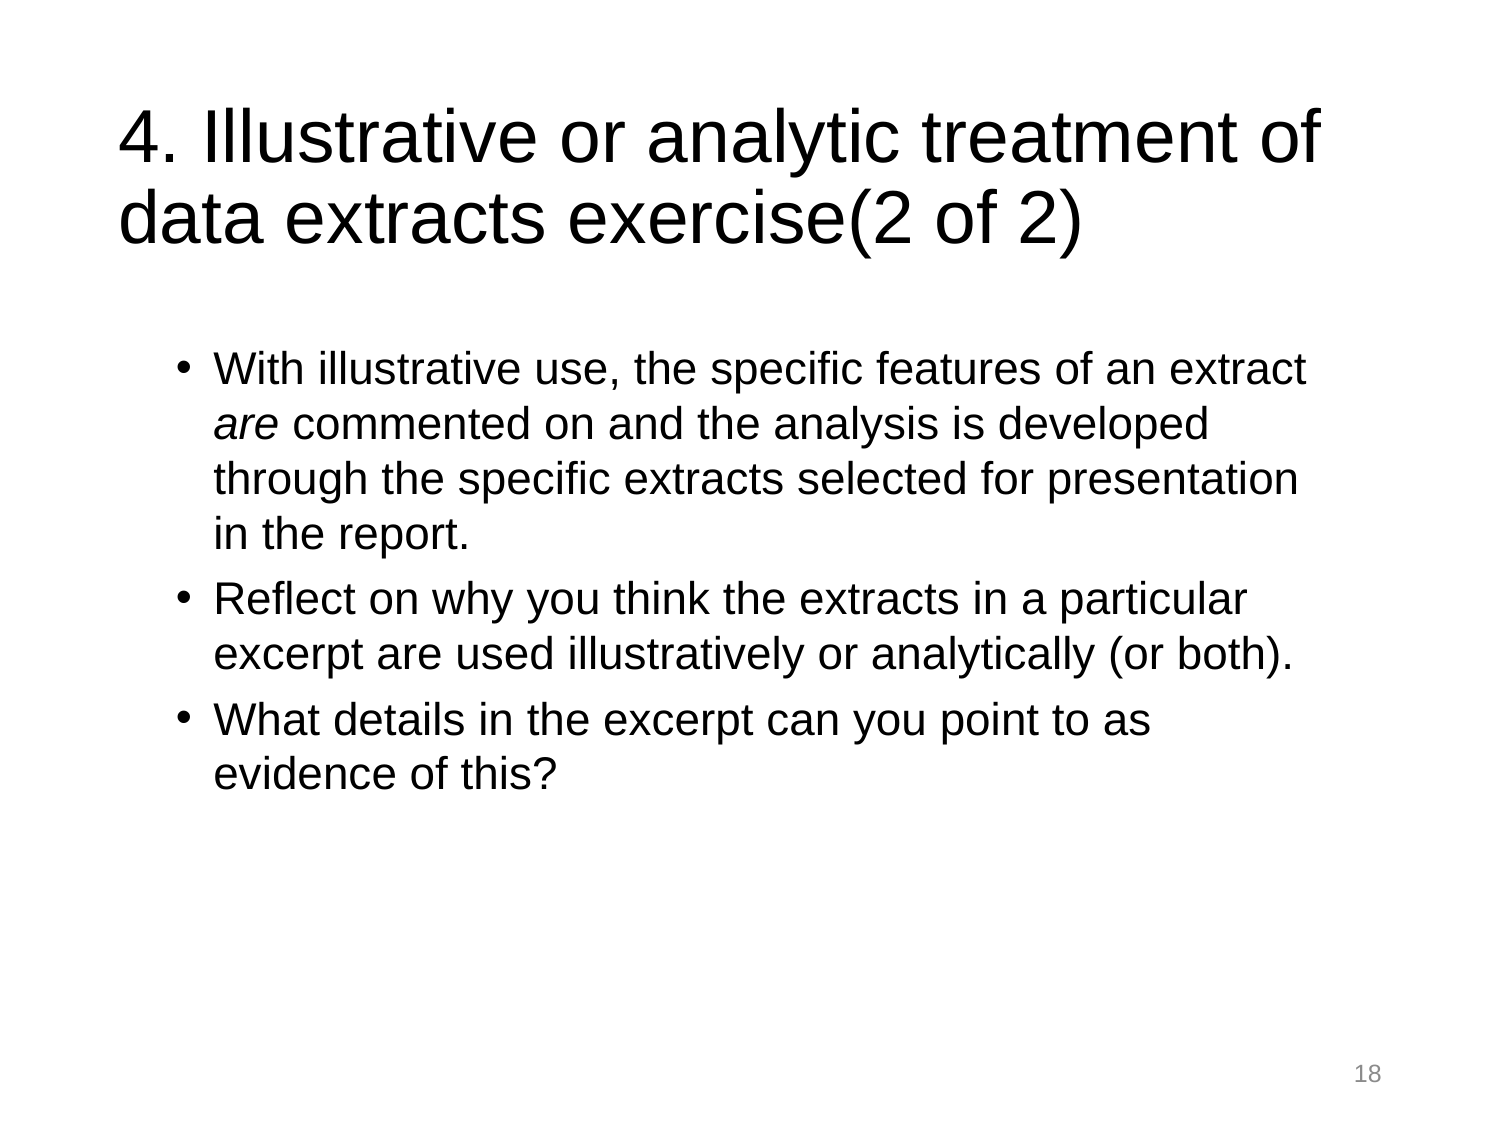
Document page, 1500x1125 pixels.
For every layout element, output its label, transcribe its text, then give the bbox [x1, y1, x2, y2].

title 4. Illustrative or analytic treatment of data extracts exercise(2 of 2) [103, 70, 1397, 288]
slide_number 18 [1059, 1042, 1397, 1103]
list With illustrative use, the specific features of an extract are commented on and the analysis is developed through the specific extracts selected for presentation in the report. Reflect on why you think the extracts in a particular excerpt are used illustratively or analytically (or both). What details in the excerpt can you point to as evidence of this? [160, 331, 1329, 1013]
